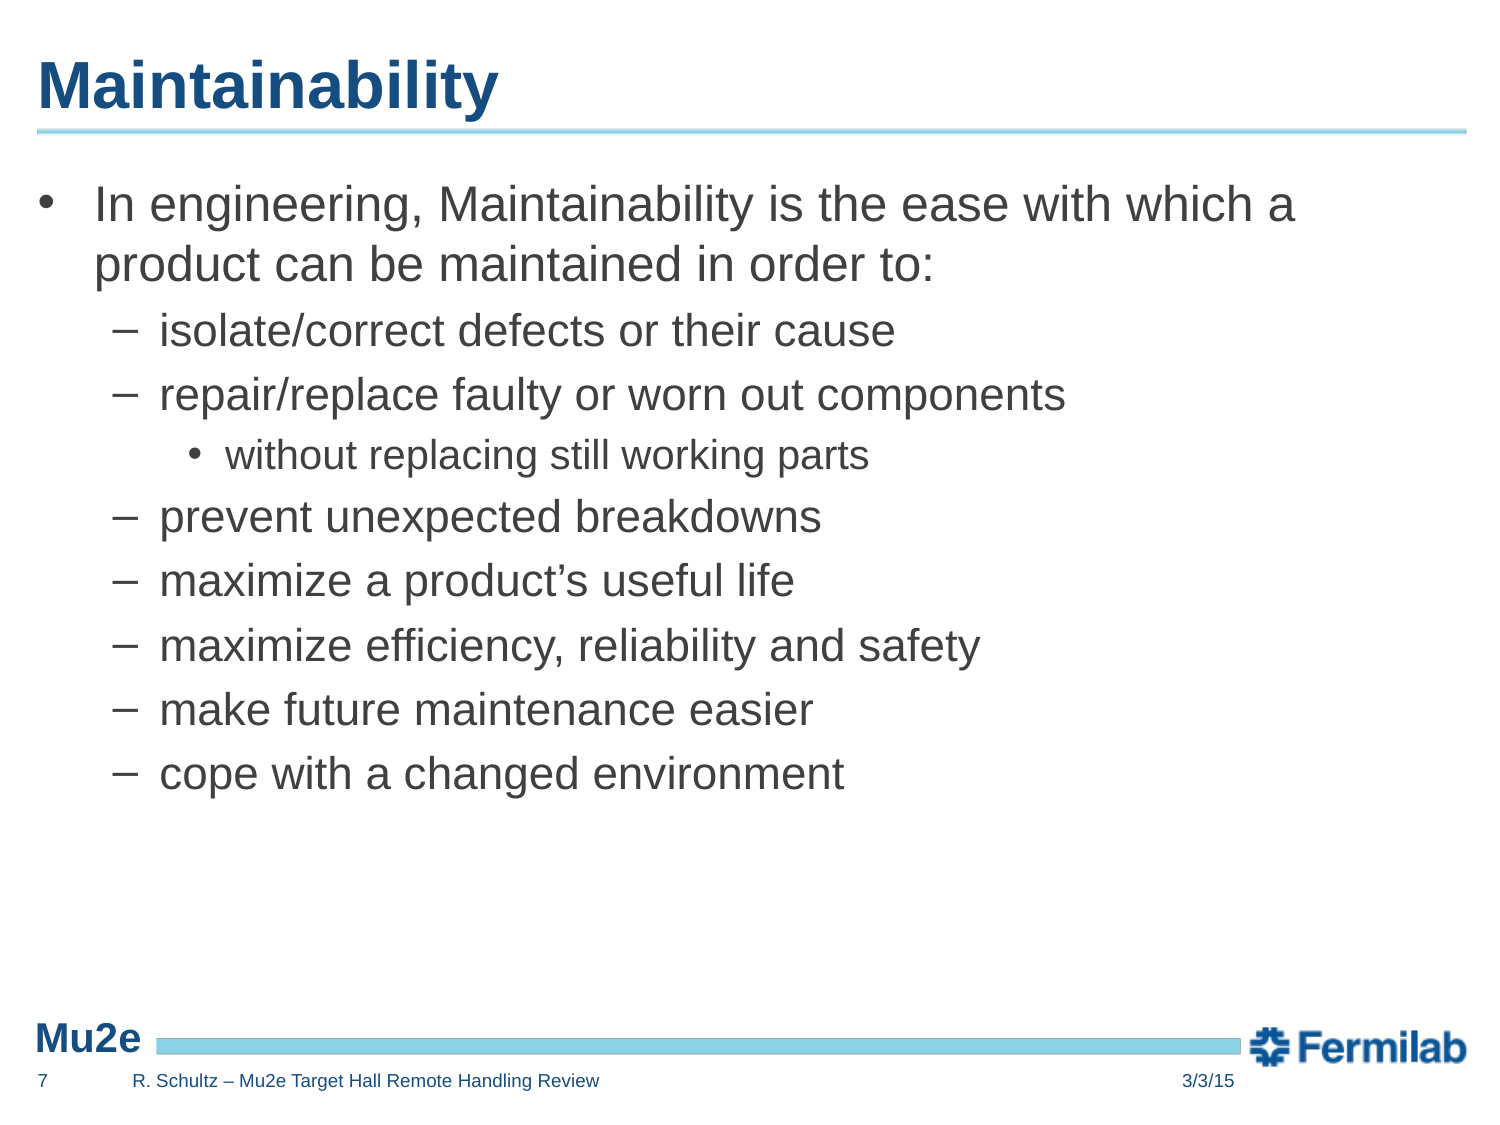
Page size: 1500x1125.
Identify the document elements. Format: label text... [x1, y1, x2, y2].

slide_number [1058, 1068, 1235, 1109]
list In engineering, Maintainability is the ease with which a product can be maintained in order to: isolate/correct defects or their cause repair/replace faulty or worn out components without replacing still working parts prevent unexpected breakdowns maximize a product’s useful life maximize efficiency, reliability and safety make future maintenance easier cope with a changed environment [37, 171, 1461, 990]
slide_number 7 [37, 1068, 111, 1109]
title Maintainability [37, 17, 1463, 123]
footer R. Schultz – Mu2e Target Hall Remote Handling Review [132, 1068, 1014, 1109]
